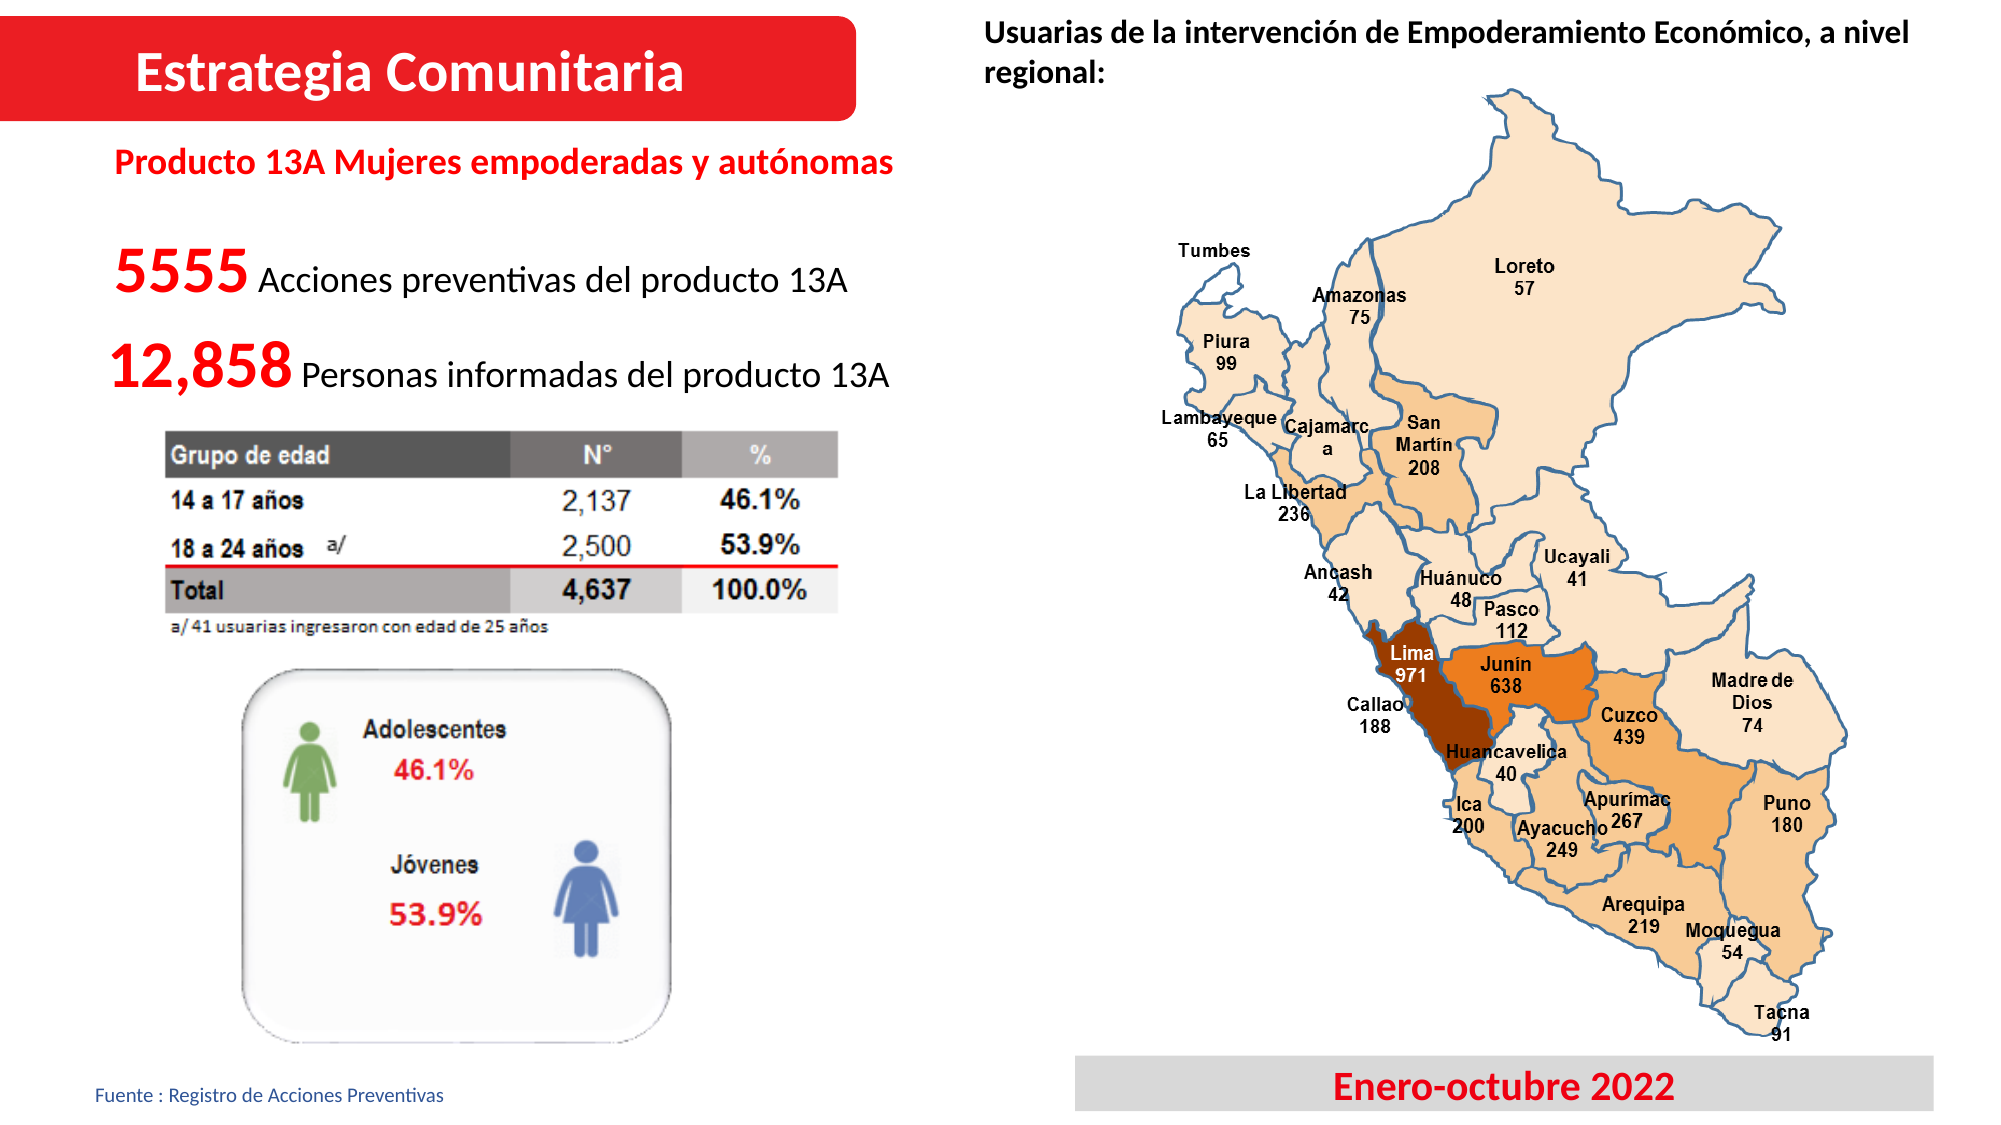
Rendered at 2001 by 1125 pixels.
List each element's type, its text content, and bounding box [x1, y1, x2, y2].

picture [149, 421, 847, 1056]
picture [1145, 87, 1864, 1063]
text_box Enero-octubre 2022 [1075, 1055, 1934, 1112]
text_box Usuarias de la intervención de Empoderamiento Económico, a nivel regional: [969, 2, 1982, 98]
text_box 5555 Acciones preventivas del producto 13A [99, 218, 934, 314]
text_box Estrategia Comunitaria [0, 16, 857, 122]
text_box 12,858 Personas informadas del producto 13A [92, 312, 927, 408]
text_box Fuente : Registro de Acciones Preventivas [80, 1074, 724, 1115]
text_box Producto 13A Mujeres empoderadas y autónomas [99, 129, 1104, 190]
